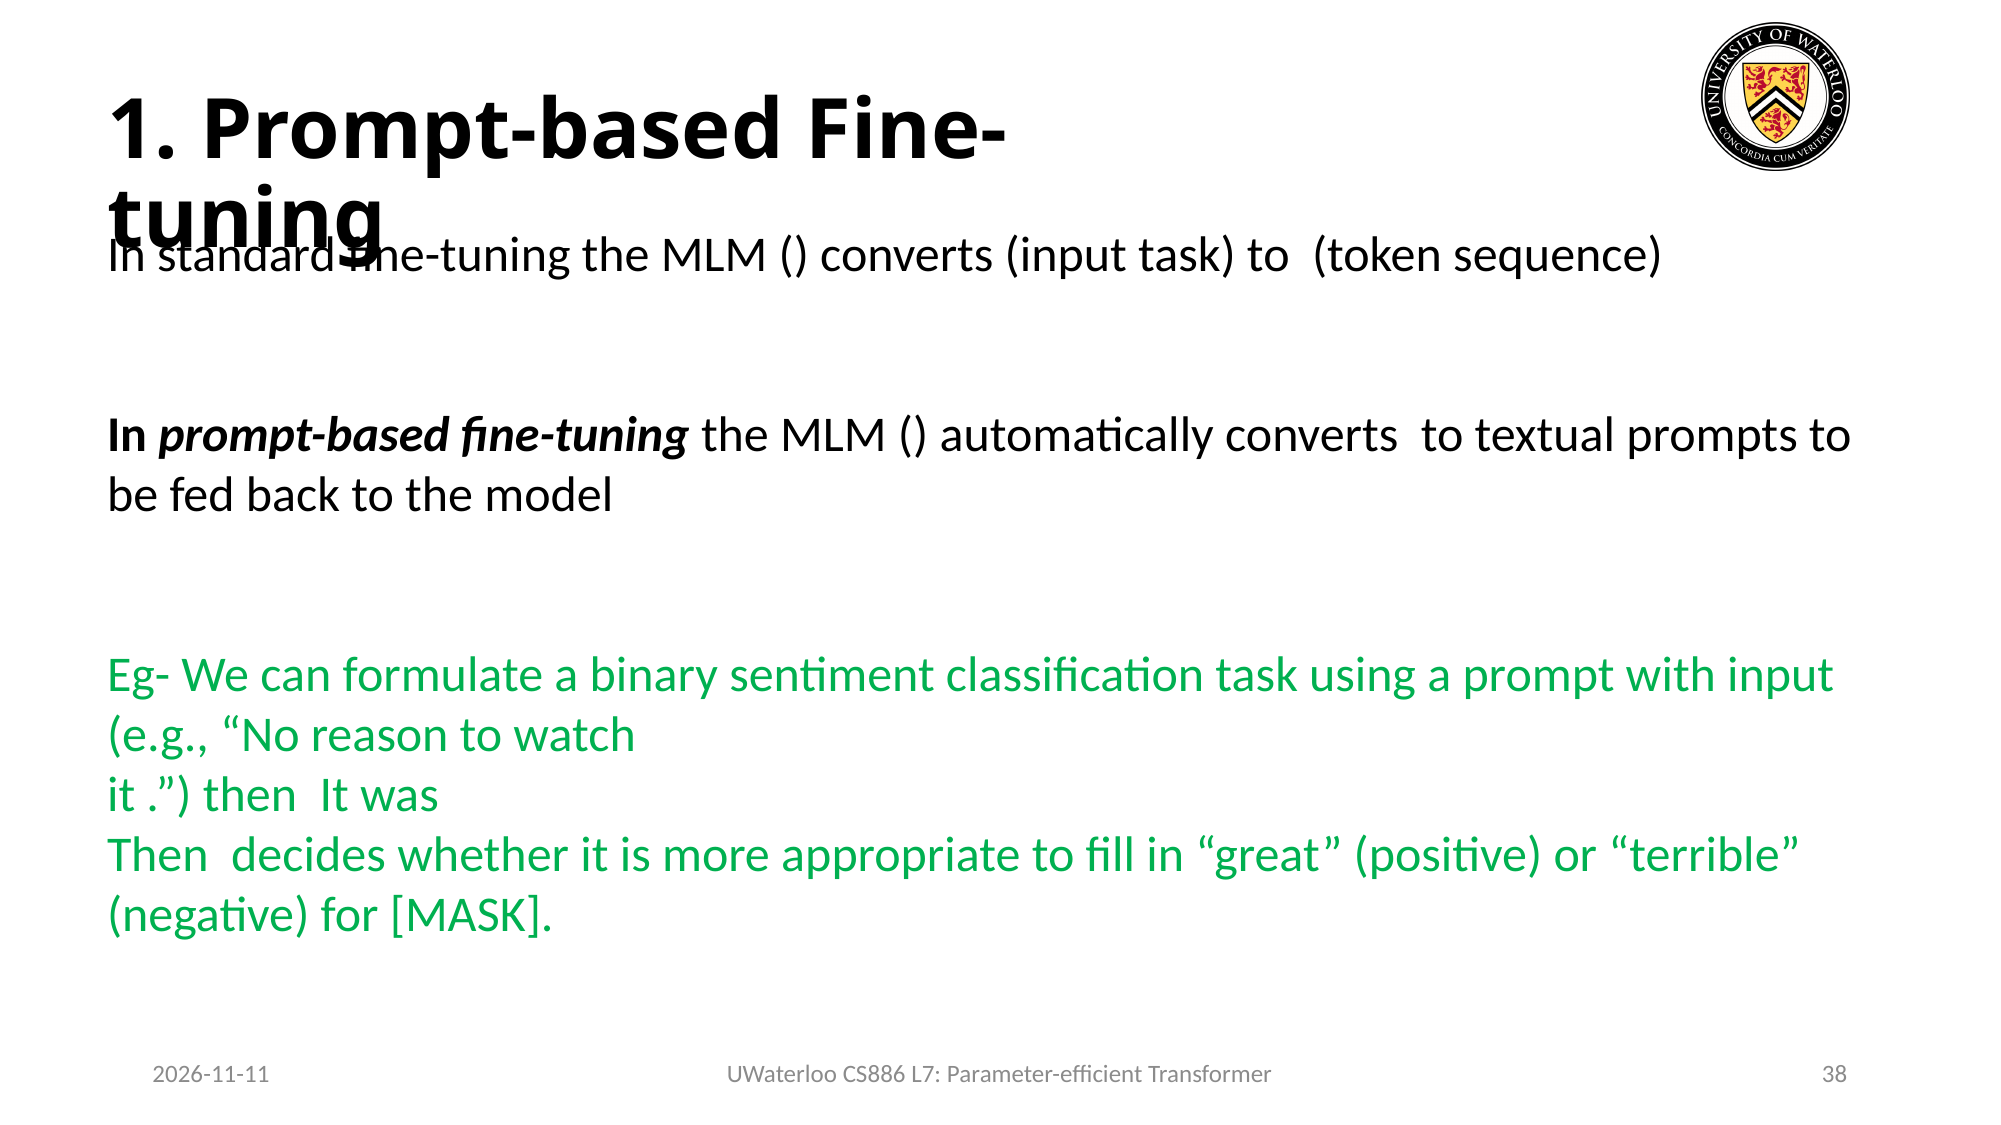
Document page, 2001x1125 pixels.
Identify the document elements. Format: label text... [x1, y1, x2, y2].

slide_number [137, 1042, 588, 1103]
picture [1701, 22, 1850, 171]
footer UWaterloo CS886 L7: Parameter-efficient Transformer [662, 1042, 1338, 1103]
slide_number 38 [1412, 1042, 1863, 1103]
list 1. Prompt-based Fine-tuning [92, 78, 1284, 349]
